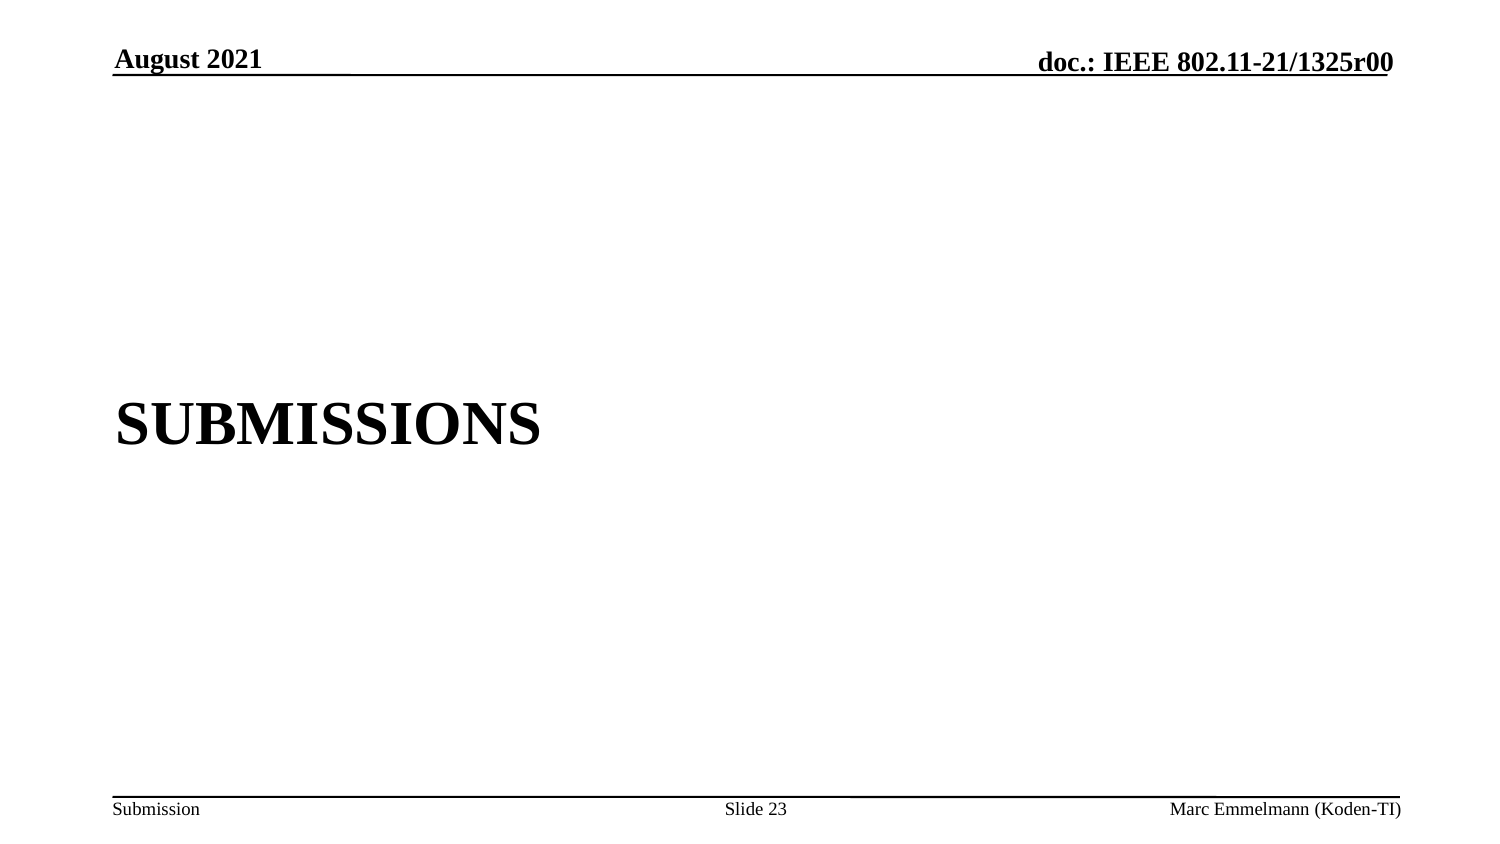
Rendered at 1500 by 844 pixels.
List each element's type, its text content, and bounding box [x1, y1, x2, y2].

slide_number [114, 40, 423, 75]
footer Marc Emmelmann (Koden-TI) [878, 796, 1402, 820]
slide_number Slide 23 [712, 796, 800, 842]
title Submissions [100, 374, 1376, 543]
